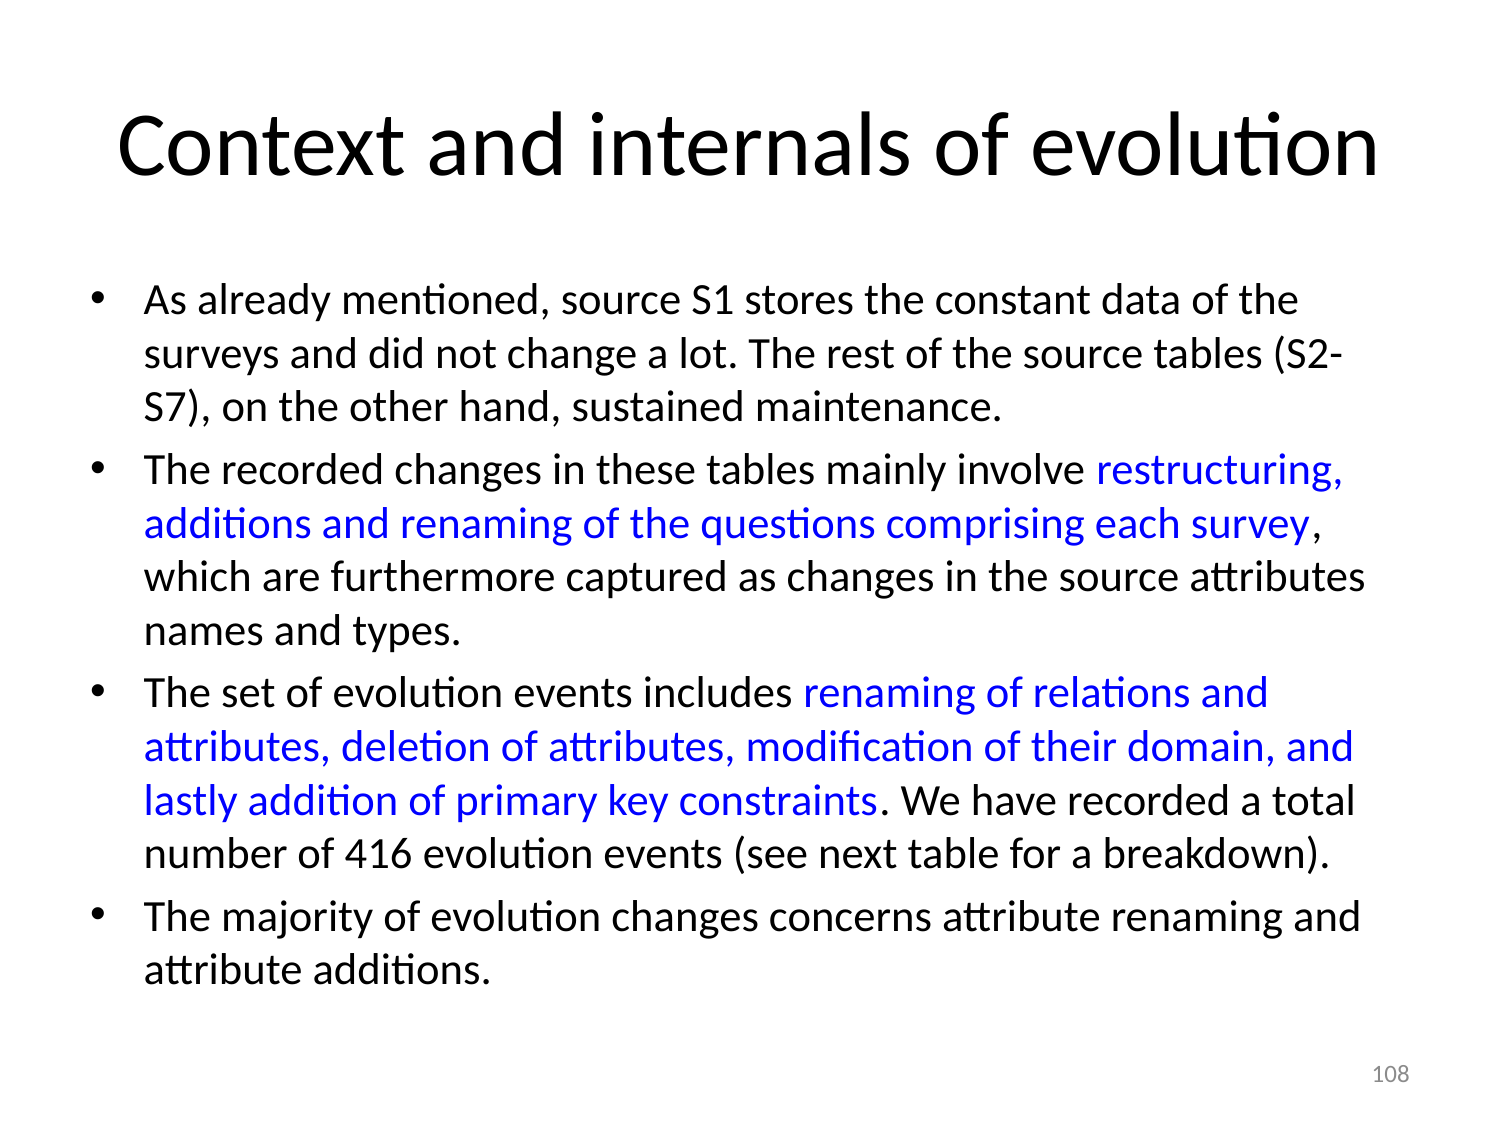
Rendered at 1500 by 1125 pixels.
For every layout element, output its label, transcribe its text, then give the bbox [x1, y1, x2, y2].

list As already mentioned, source S1 stores the constant data of the surveys and did not change a lot. The rest of the source tables (S2-S7), on the other hand, sustained maintenance. The recorded changes in these tables mainly involve restructuring, additions and renaming of the questions comprising each survey, which are furthermore captured as changes in the source attributes names and types. The set of evolution events includes renaming of relations and attributes, deletion of attributes, modification of their domain, and lastly addition of primary key constraints. We have recorded a total number of 416 evolution events (see next table for a breakdown). The majority of evolution changes concerns attribute renaming and attribute additions. [75, 262, 1425, 1005]
slide_number 108 [1074, 1042, 1425, 1103]
title Context and internals of evolution [75, 45, 1425, 233]
